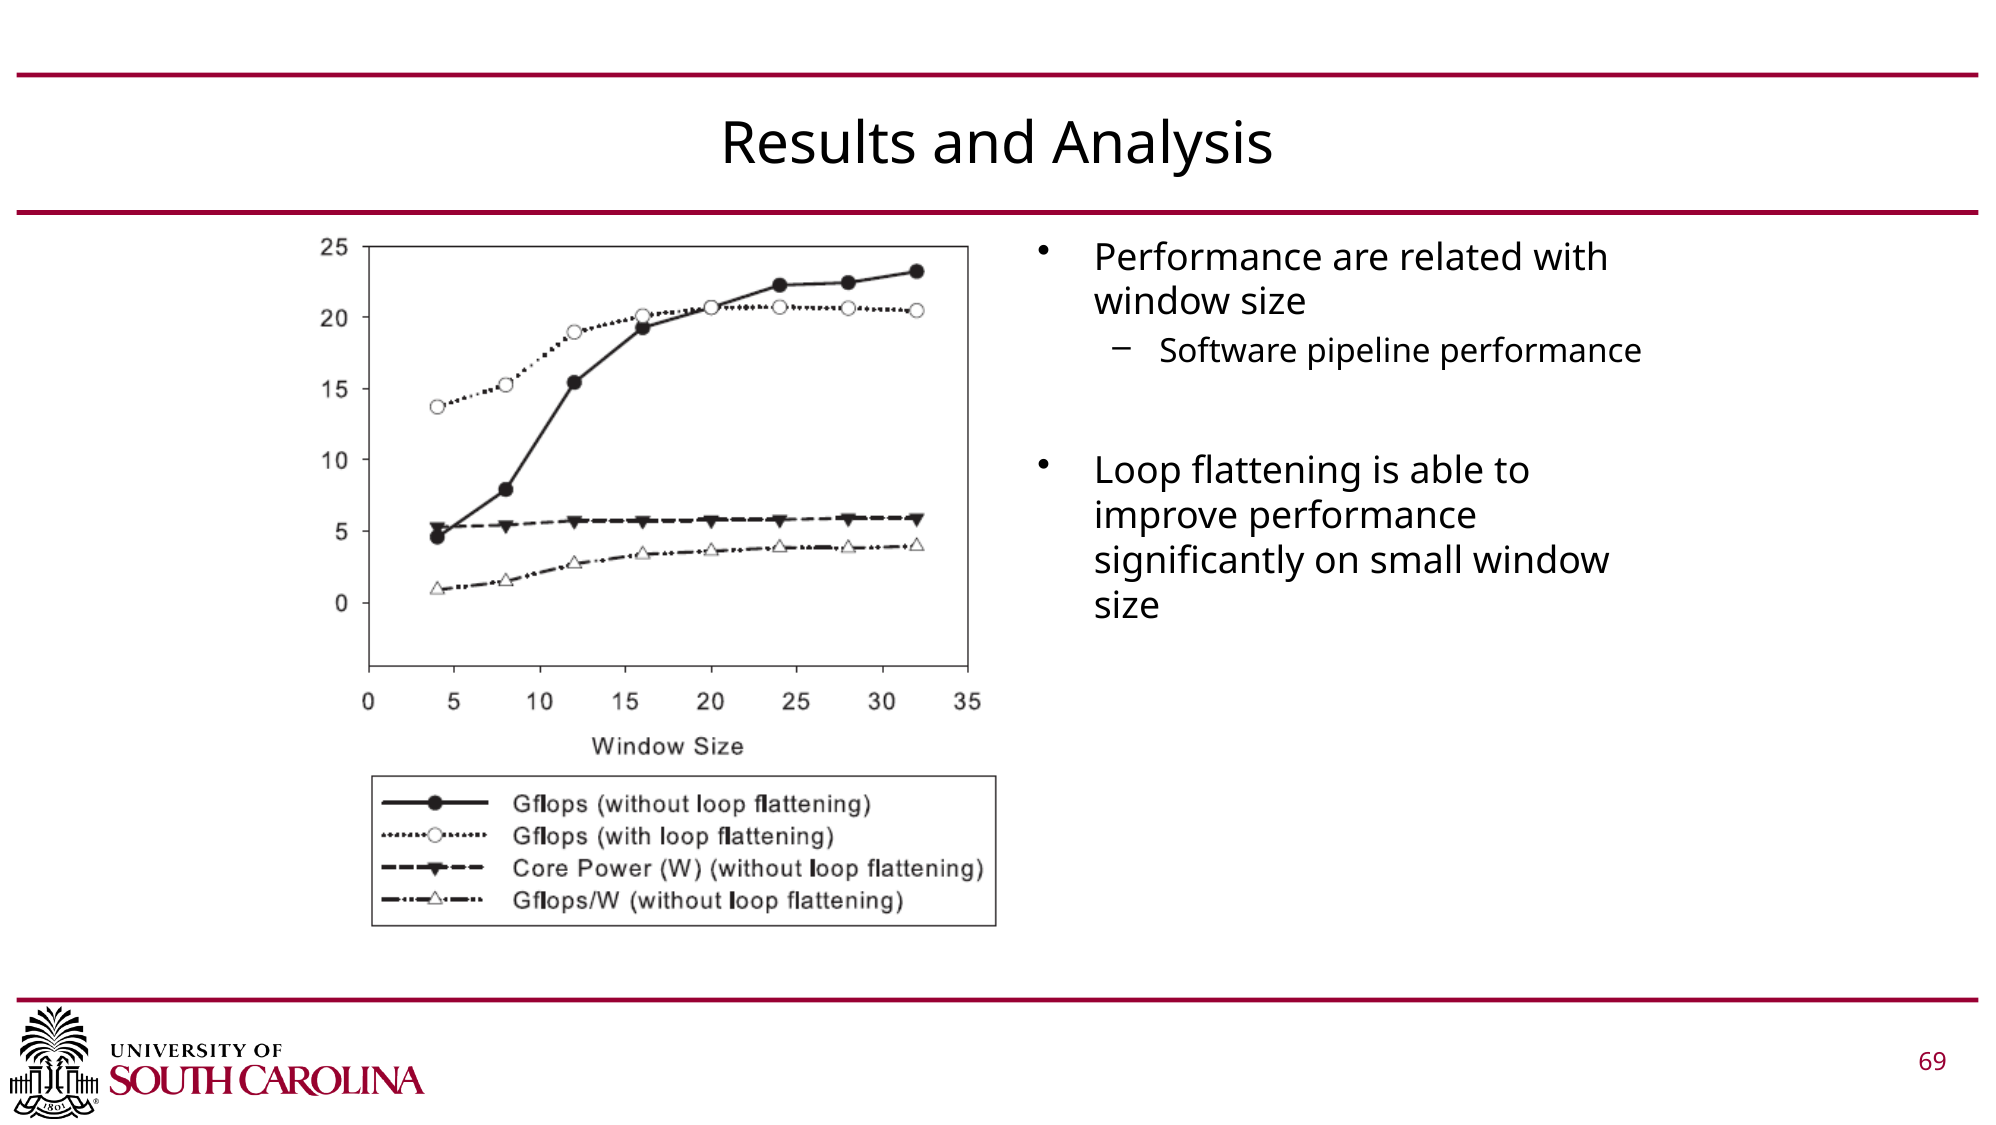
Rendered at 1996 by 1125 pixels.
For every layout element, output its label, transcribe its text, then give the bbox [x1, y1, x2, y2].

slide_number 69 [565, 1037, 1963, 1088]
title Results and Analysis [99, 74, 1896, 206]
picture [309, 224, 1008, 937]
list Performance are related with window size Software pipeline performance Loop flattening is able to improve performance significantly on small window size [1022, 224, 1698, 988]
picture [10, 1006, 425, 1119]
